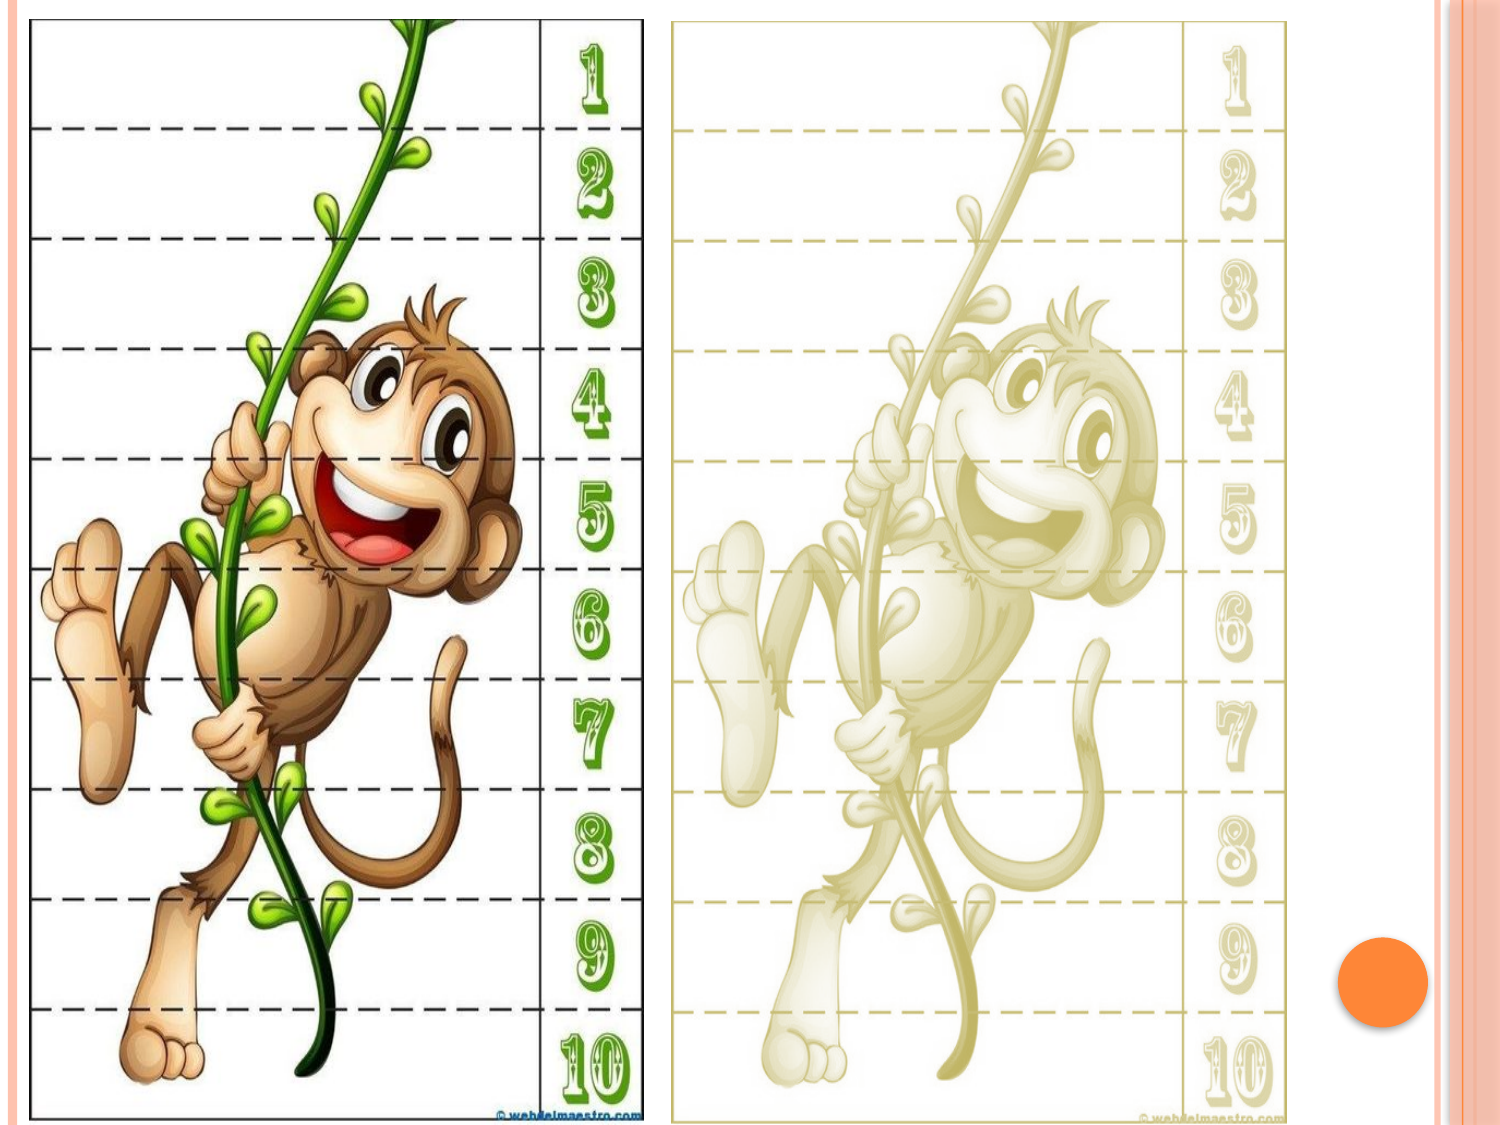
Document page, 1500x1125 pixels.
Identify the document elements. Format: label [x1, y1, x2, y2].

picture [671, 21, 1287, 1125]
picture [28, 18, 645, 1125]
